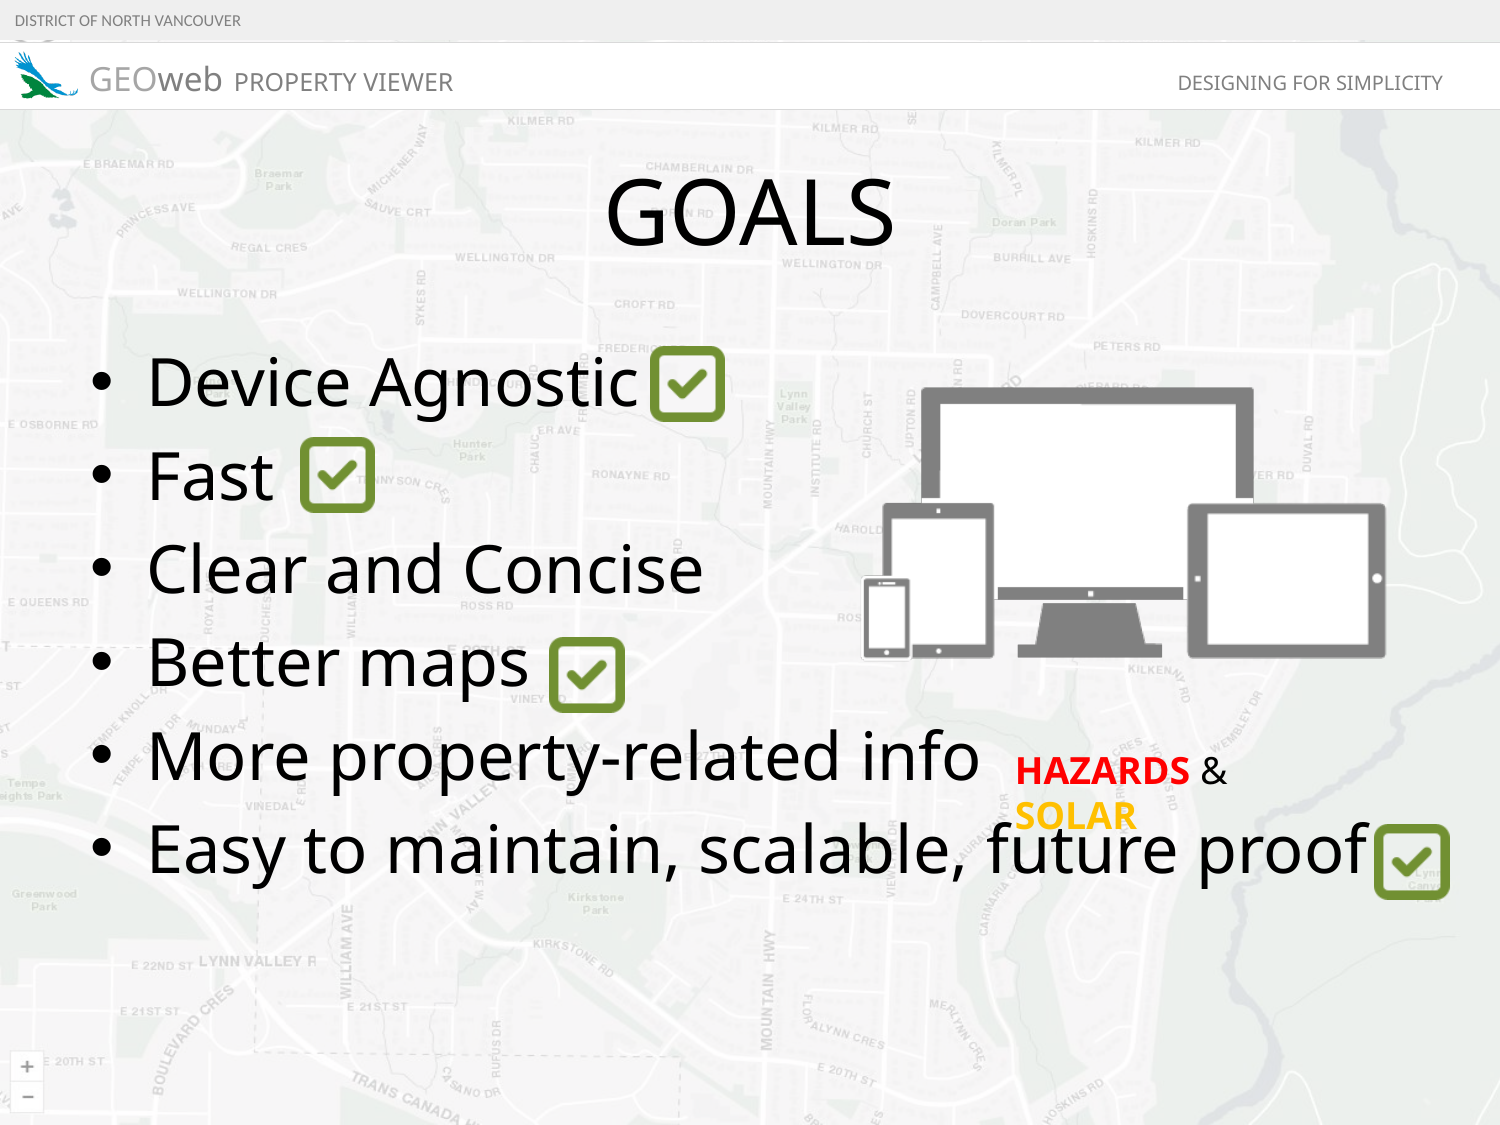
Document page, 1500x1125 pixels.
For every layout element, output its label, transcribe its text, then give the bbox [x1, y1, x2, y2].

picture [549, 637, 626, 713]
text_box HAZARDS & SOLAR [999, 739, 1350, 845]
picture [649, 346, 726, 422]
picture [12, 49, 80, 100]
list Device Agnostic Fast Clear and Concise Better maps More property-related info Easy to maintain, scalable, future proof [75, 332, 1425, 1025]
picture [299, 437, 376, 513]
picture [849, 374, 1401, 676]
title GOALS [75, 115, 1425, 303]
picture [1374, 824, 1451, 901]
